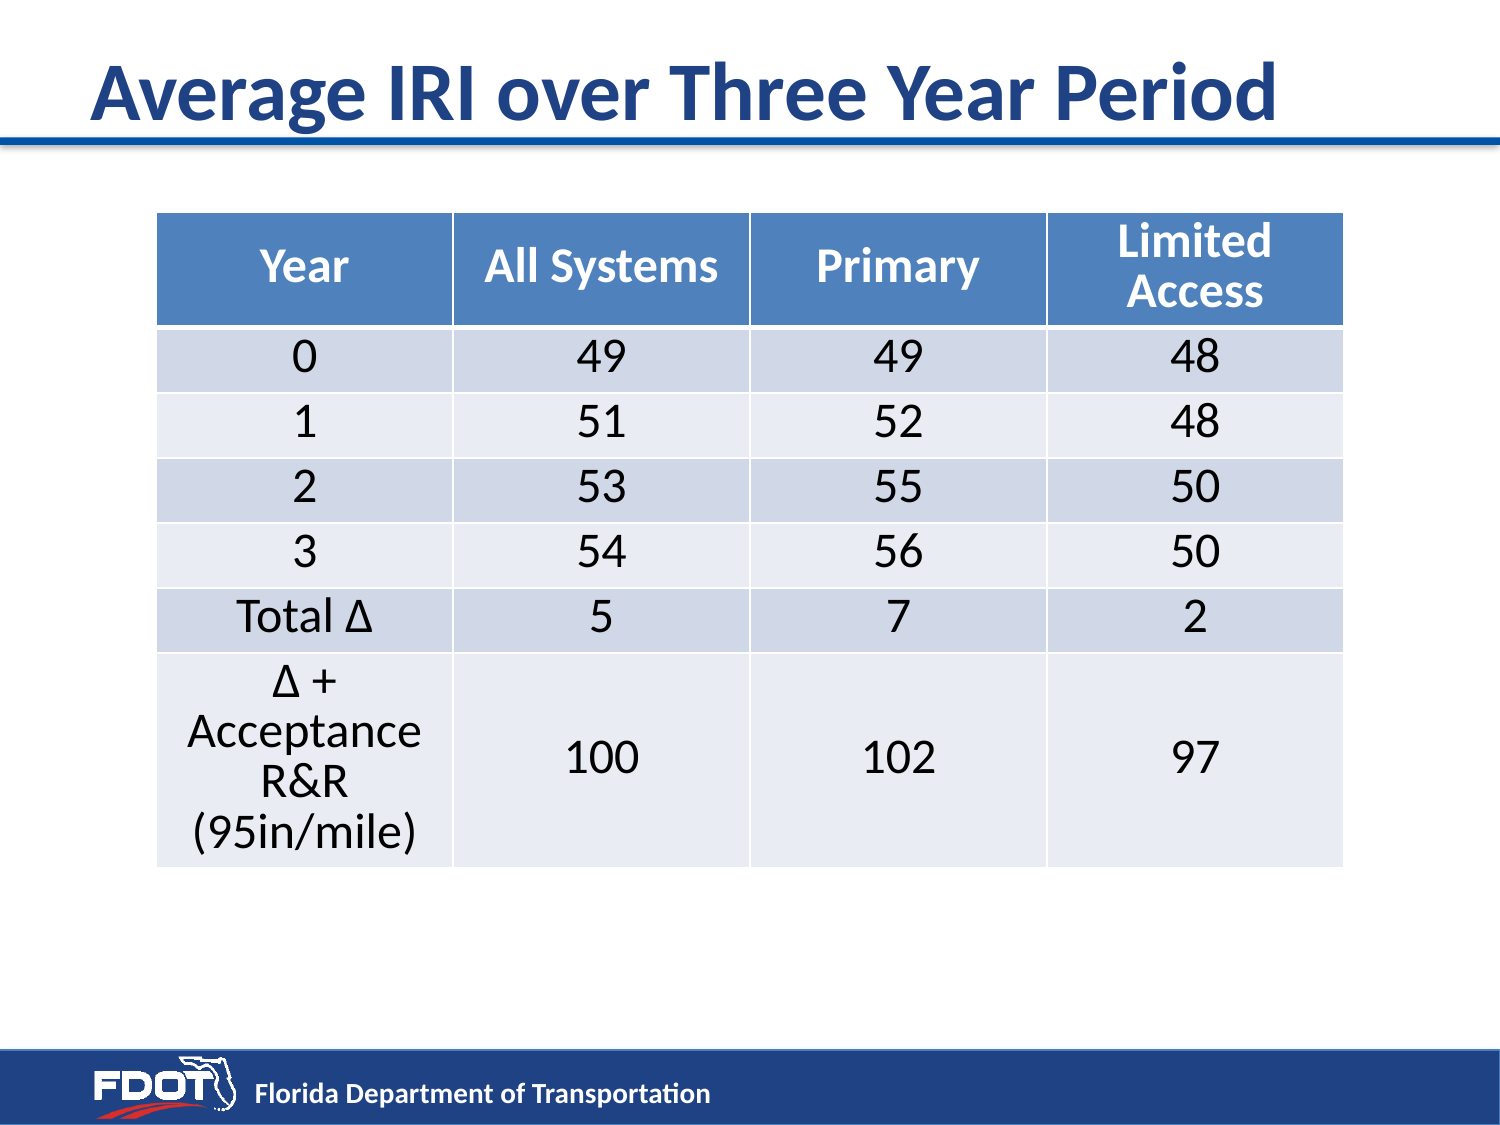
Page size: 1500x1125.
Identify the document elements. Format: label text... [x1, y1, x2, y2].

table_cell 50 [1048, 459, 1343, 522]
table_cell 1 [157, 394, 452, 457]
table_cell 48 [1048, 330, 1343, 392]
table_cell 48 [1048, 394, 1343, 457]
table_cell 7 [751, 589, 1046, 652]
table_cell 2 [1048, 589, 1343, 652]
table_cell 102 [751, 654, 1046, 867]
table_cell 54 [454, 524, 749, 587]
table_cell Δ + Acceptance R&R (95in/mile) [157, 654, 452, 867]
table_cell 52 [751, 394, 1046, 457]
title Average IRI over Three Year Period [75, 1, 1425, 173]
table_cell 49 [751, 330, 1046, 392]
table_cell 97 [1048, 654, 1343, 867]
table_cell 49 [454, 330, 749, 392]
table_cell 56 [751, 524, 1046, 587]
table_cell 50 [1048, 524, 1343, 587]
table_cell 100 [454, 654, 749, 867]
table_cell 0 [157, 330, 452, 392]
table_cell 51 [454, 394, 749, 457]
table_header Primary [751, 213, 1046, 325]
table_cell 2 [157, 459, 452, 522]
table_header All Systems [454, 213, 749, 325]
table_cell 55 [751, 459, 1046, 522]
table_cell 53 [454, 459, 749, 522]
table_header Year [157, 213, 452, 325]
table_cell 3 [157, 524, 452, 587]
table_header Limited Access [1048, 213, 1343, 325]
picture [90, 1054, 240, 1121]
table_cell Total Δ [157, 589, 452, 652]
table_cell 5 [454, 589, 749, 652]
